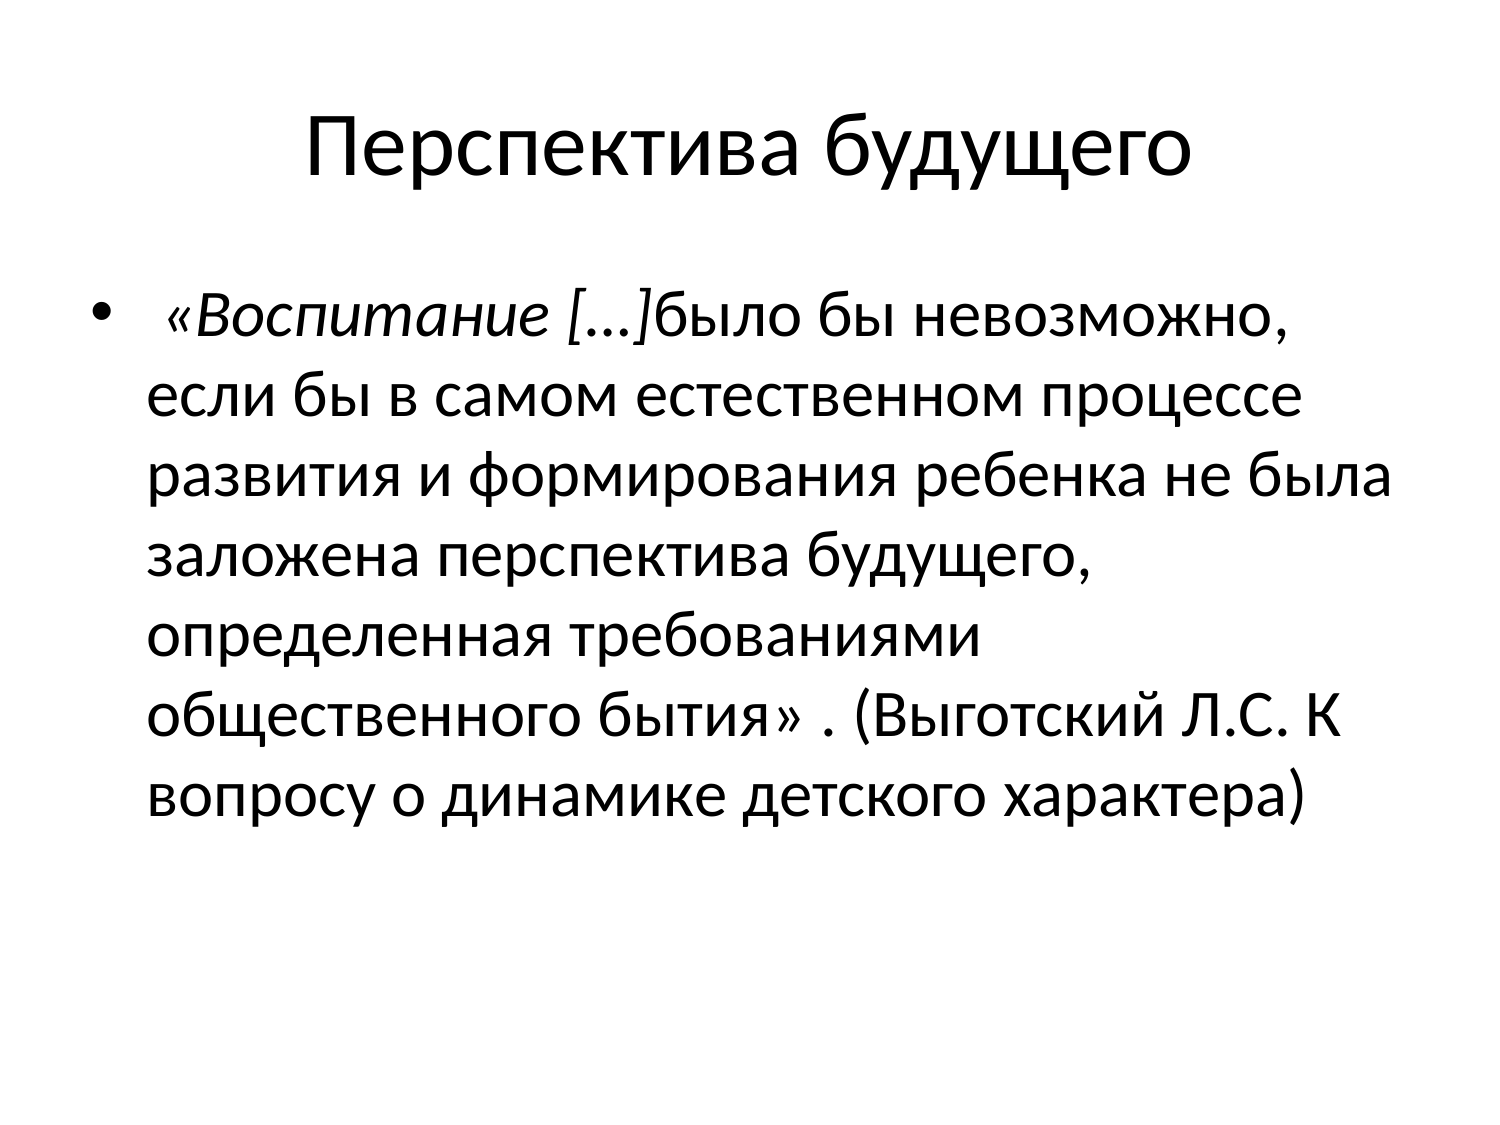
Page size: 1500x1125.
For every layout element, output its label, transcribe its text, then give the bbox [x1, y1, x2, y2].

list «Воспитание […]было бы невозможно, если бы в самом естественном процессе развития и формирования ребенка не была заложена перспектива будущего, определенная требованиями общественного бытия» . (Выготский Л.С. К вопросу о динамике детского характера) [75, 262, 1425, 1005]
title Перспектива будущего [75, 45, 1425, 233]
